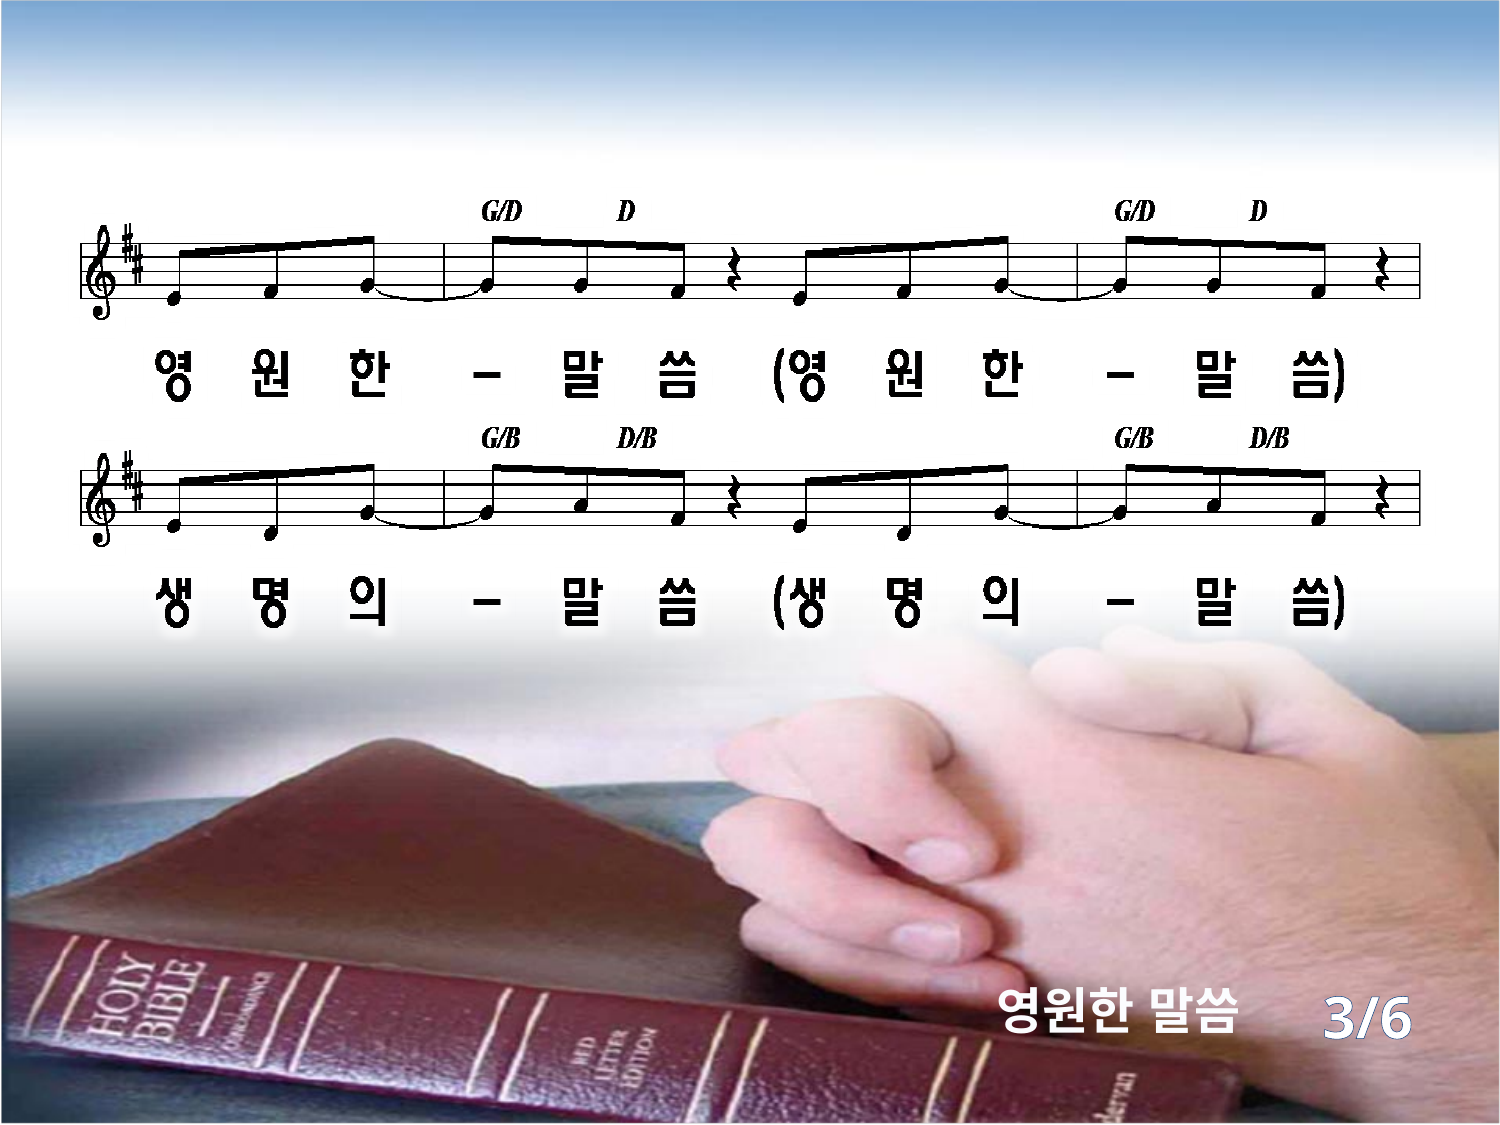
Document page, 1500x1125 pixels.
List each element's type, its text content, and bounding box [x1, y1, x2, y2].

text_box 영원한 말씀 [981, 972, 1256, 1048]
text_box 3/6 [1307, 972, 1429, 1058]
picture [0, 0, 1500, 1125]
